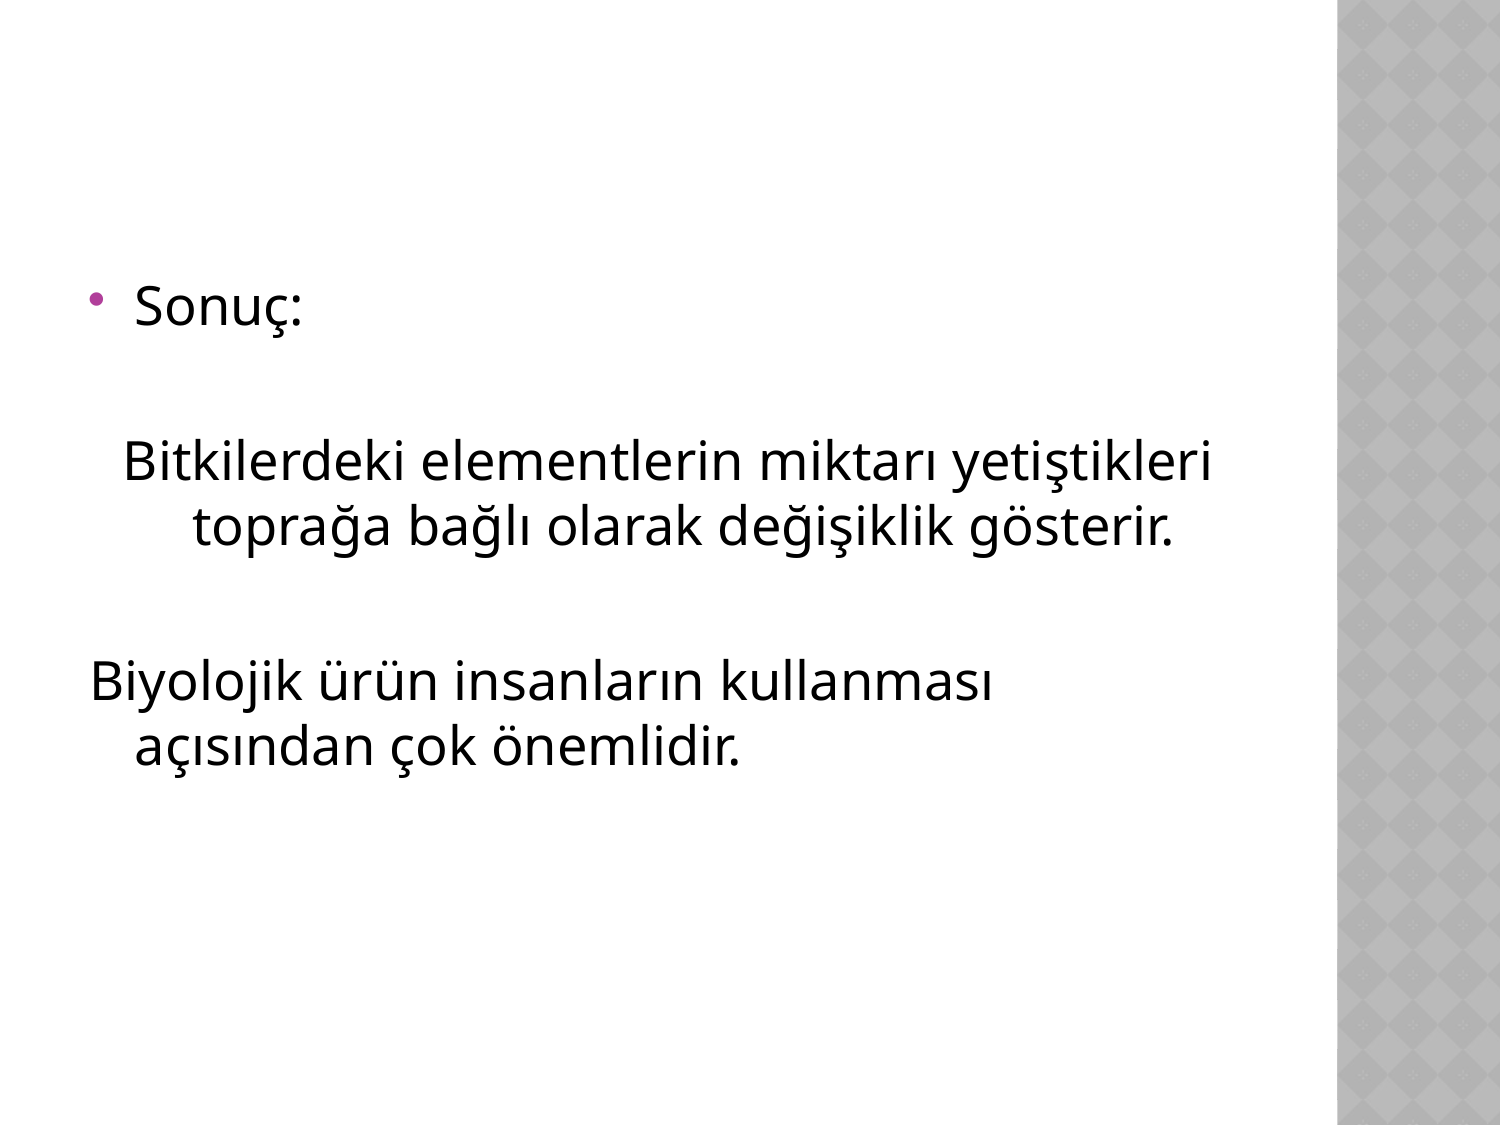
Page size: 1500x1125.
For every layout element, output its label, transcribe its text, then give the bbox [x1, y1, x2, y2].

list Sonuç: Bitkilerdeki elementlerin miktarı yetiştikleri toprağa bağlı olarak değişiklik gösterir. Biyolojik ürün insanların kullanması açısından çok önemlidir. [75, 264, 1263, 1059]
